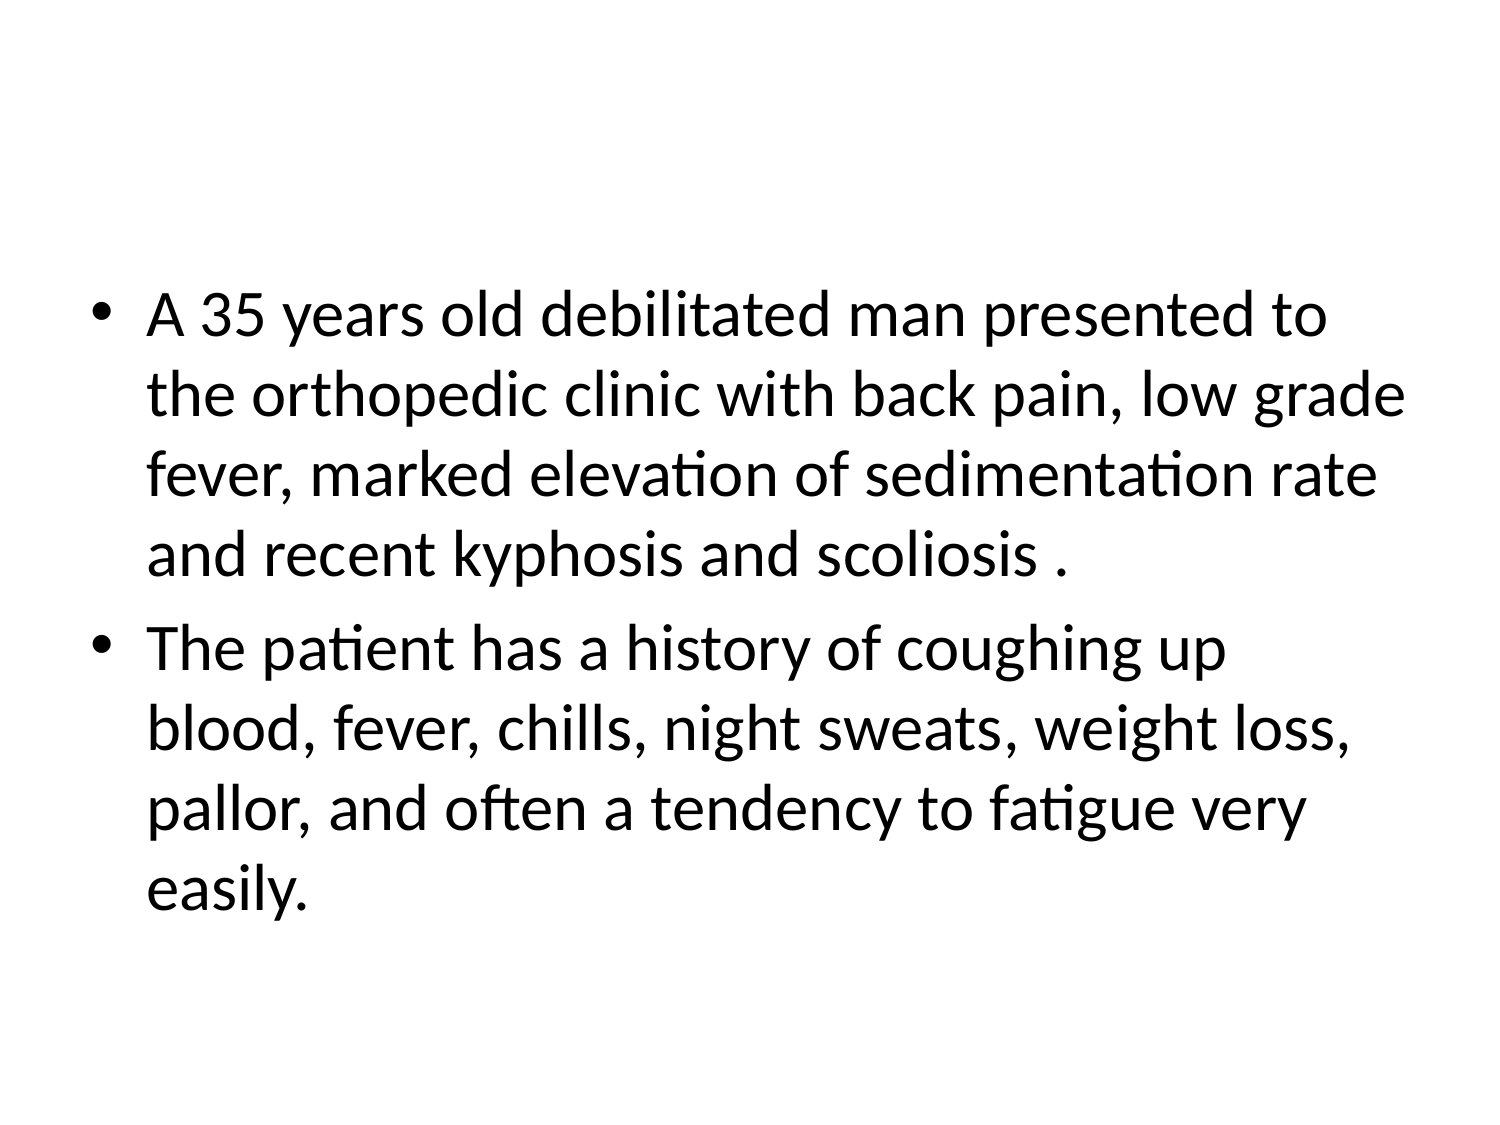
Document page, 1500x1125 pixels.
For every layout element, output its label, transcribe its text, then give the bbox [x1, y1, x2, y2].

list A 35 years old debilitated man presented to the orthopedic clinic with back pain, low grade fever, marked elevation of sedimentation rate and recent kyphosis and scoliosis . The patient has a history of coughing up blood, fever, chills, night sweats, weight loss, pallor, and often a tendency to fatigue very easily. [75, 262, 1425, 1005]
